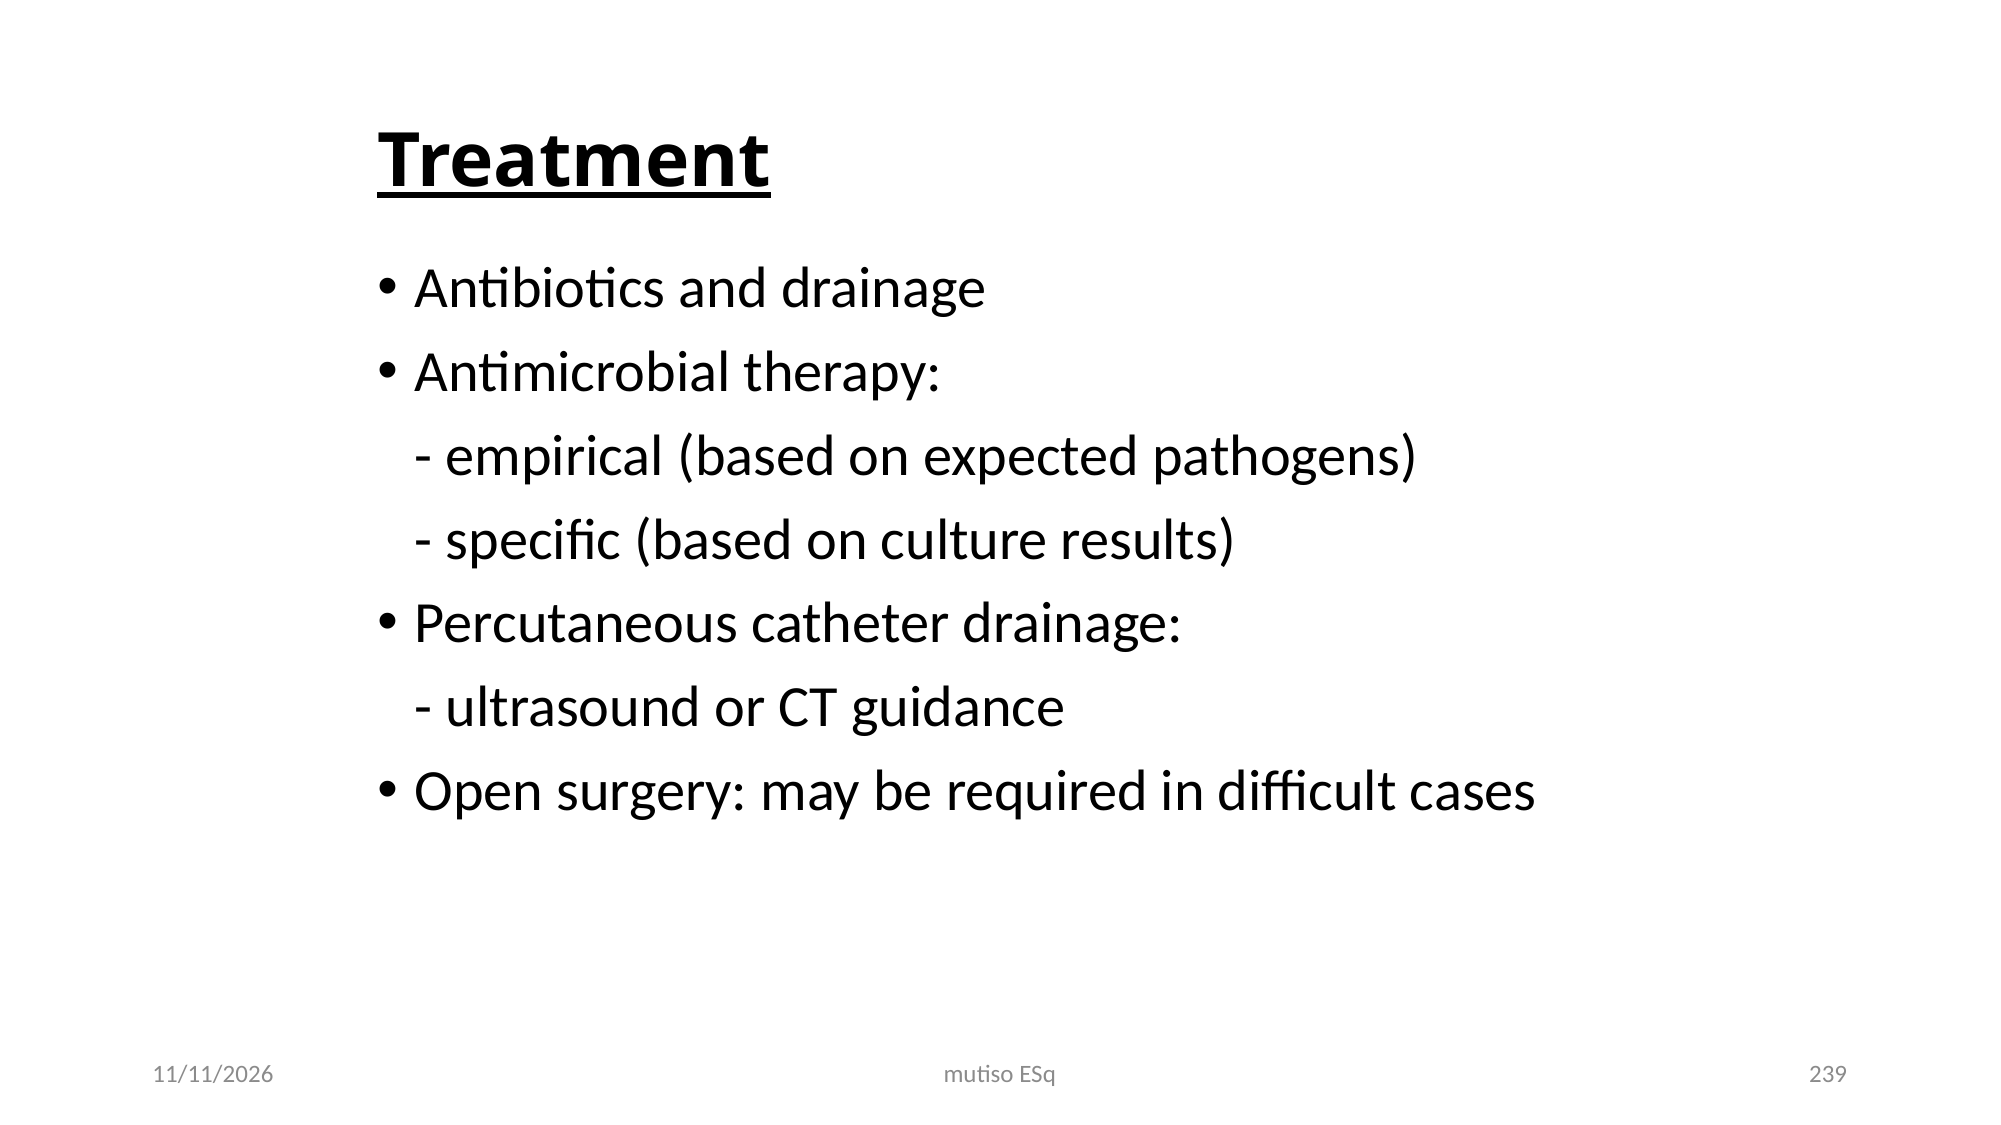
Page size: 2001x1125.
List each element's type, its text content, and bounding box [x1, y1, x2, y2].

title Treatment [362, 99, 1638, 225]
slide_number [137, 1042, 588, 1103]
footer mutiso ESq [662, 1042, 1338, 1103]
slide_number 239 [1412, 1042, 1863, 1103]
list Antibiotics and drainage Antimicrobial therapy: - empirical (based on expected pathogens) - specific (based on culture results) Percutaneous catheter drainage: - ultrasound or CT guidance Open surgery: may be required in difficult cases [362, 249, 1638, 1075]
